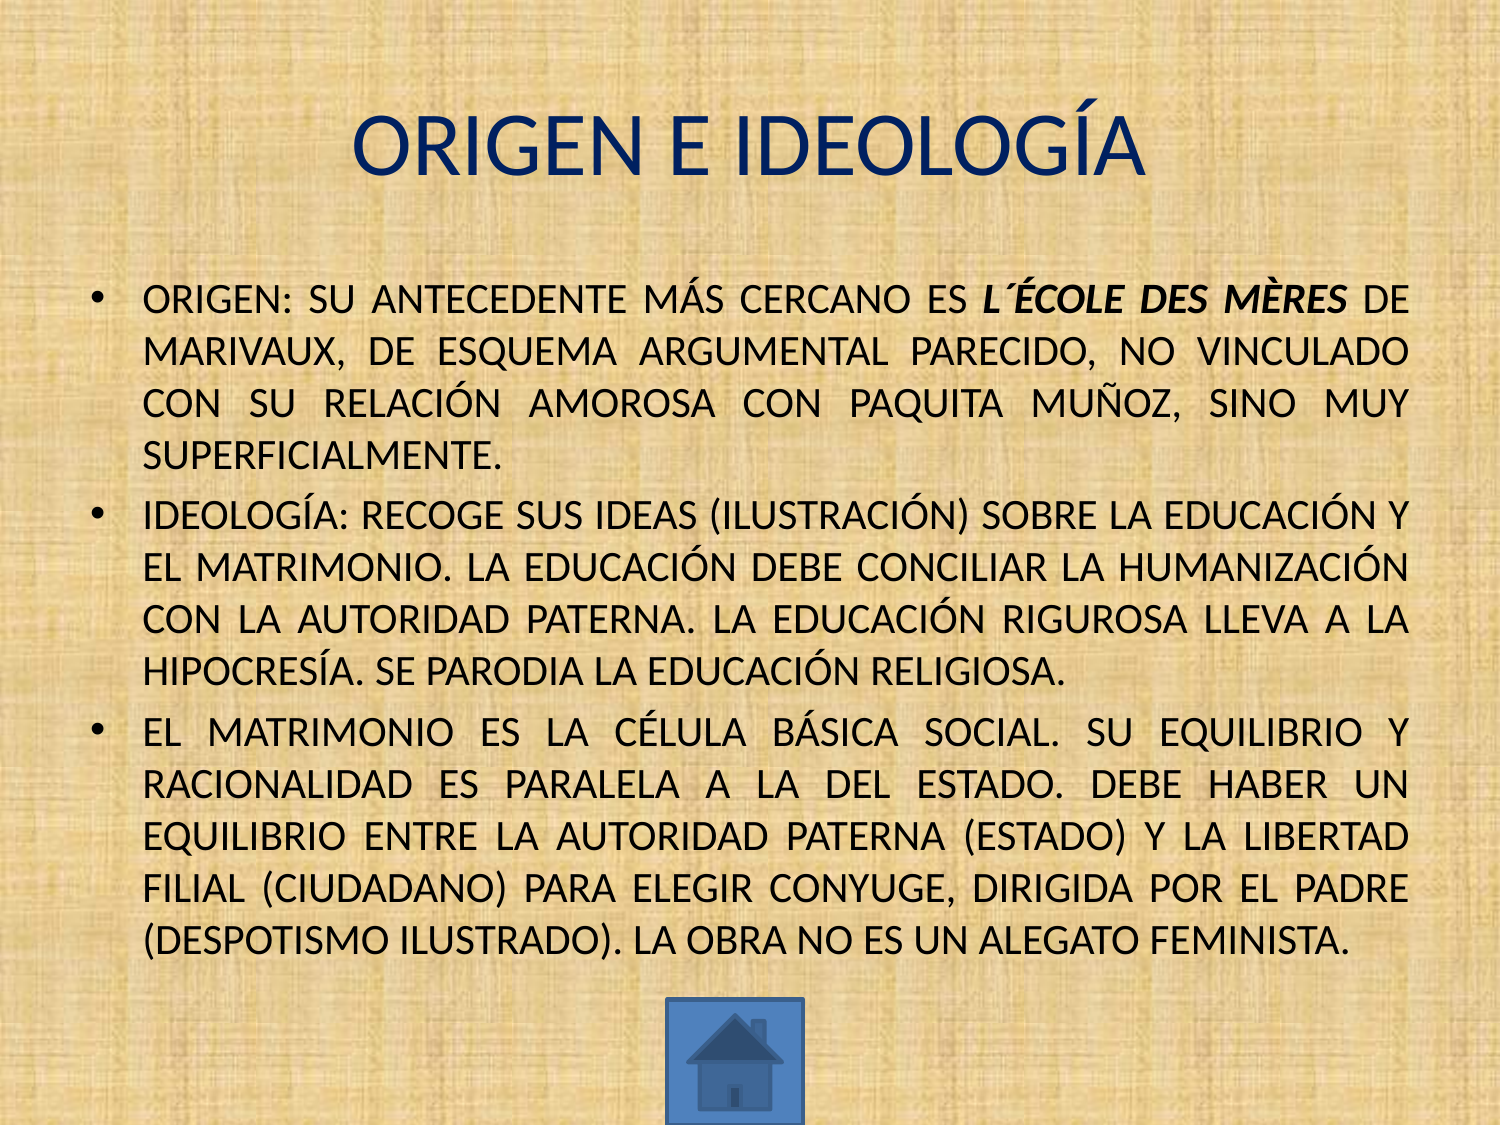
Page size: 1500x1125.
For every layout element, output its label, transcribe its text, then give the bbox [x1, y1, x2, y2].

list ORIGEN: SU ANTECEDENTE MÁS CERCANO ES L´ÉCOLE DES MÈRES DE MARIVAUX, DE ESQUEMA ARGUMENTAL PARECIDO, NO VINCULADO CON SU RELACIÓN AMOROSA CON PAQUITA MUÑOZ, SINO MUY SUPERFICIALMENTE. IDEOLOGÍA: RECOGE SUS IDEAS (ILUSTRACIÓN) SOBRE LA EDUCACIÓN Y EL MATRIMONIO. LA EDUCACIÓN DEBE CONCILIAR LA HUMANIZACIÓN CON LA AUTORIDAD PATERNA. LA EDUCACIÓN RIGUROSA LLEVA A LA HIPOCRESÍA. SE PARODIA LA EDUCACIÓN RELIGIOSA. EL MATRIMONIO ES LA CÉLULA BÁSICA SOCIAL. SU EQUILIBRIO Y RACIONALIDAD ES PARALELA A LA DEL ESTADO. DEBE HABER UN EQUILIBRIO ENTRE LA AUTORIDAD PATERNA (ESTADO) Y LA LIBERTAD FILIAL (CIUDADANO) PARA ELEGIR CONYUGE, DIRIGIDA POR EL PADRE (DESPOTISMO ILUSTRADO). LA OBRA NO ES UN ALEGATO FEMINISTA. [75, 262, 1425, 1005]
text_box [665, 997, 805, 1125]
picture [0, 0, 1500, 1125]
title ORIGEN E IDEOLOGÍA [75, 45, 1425, 233]
